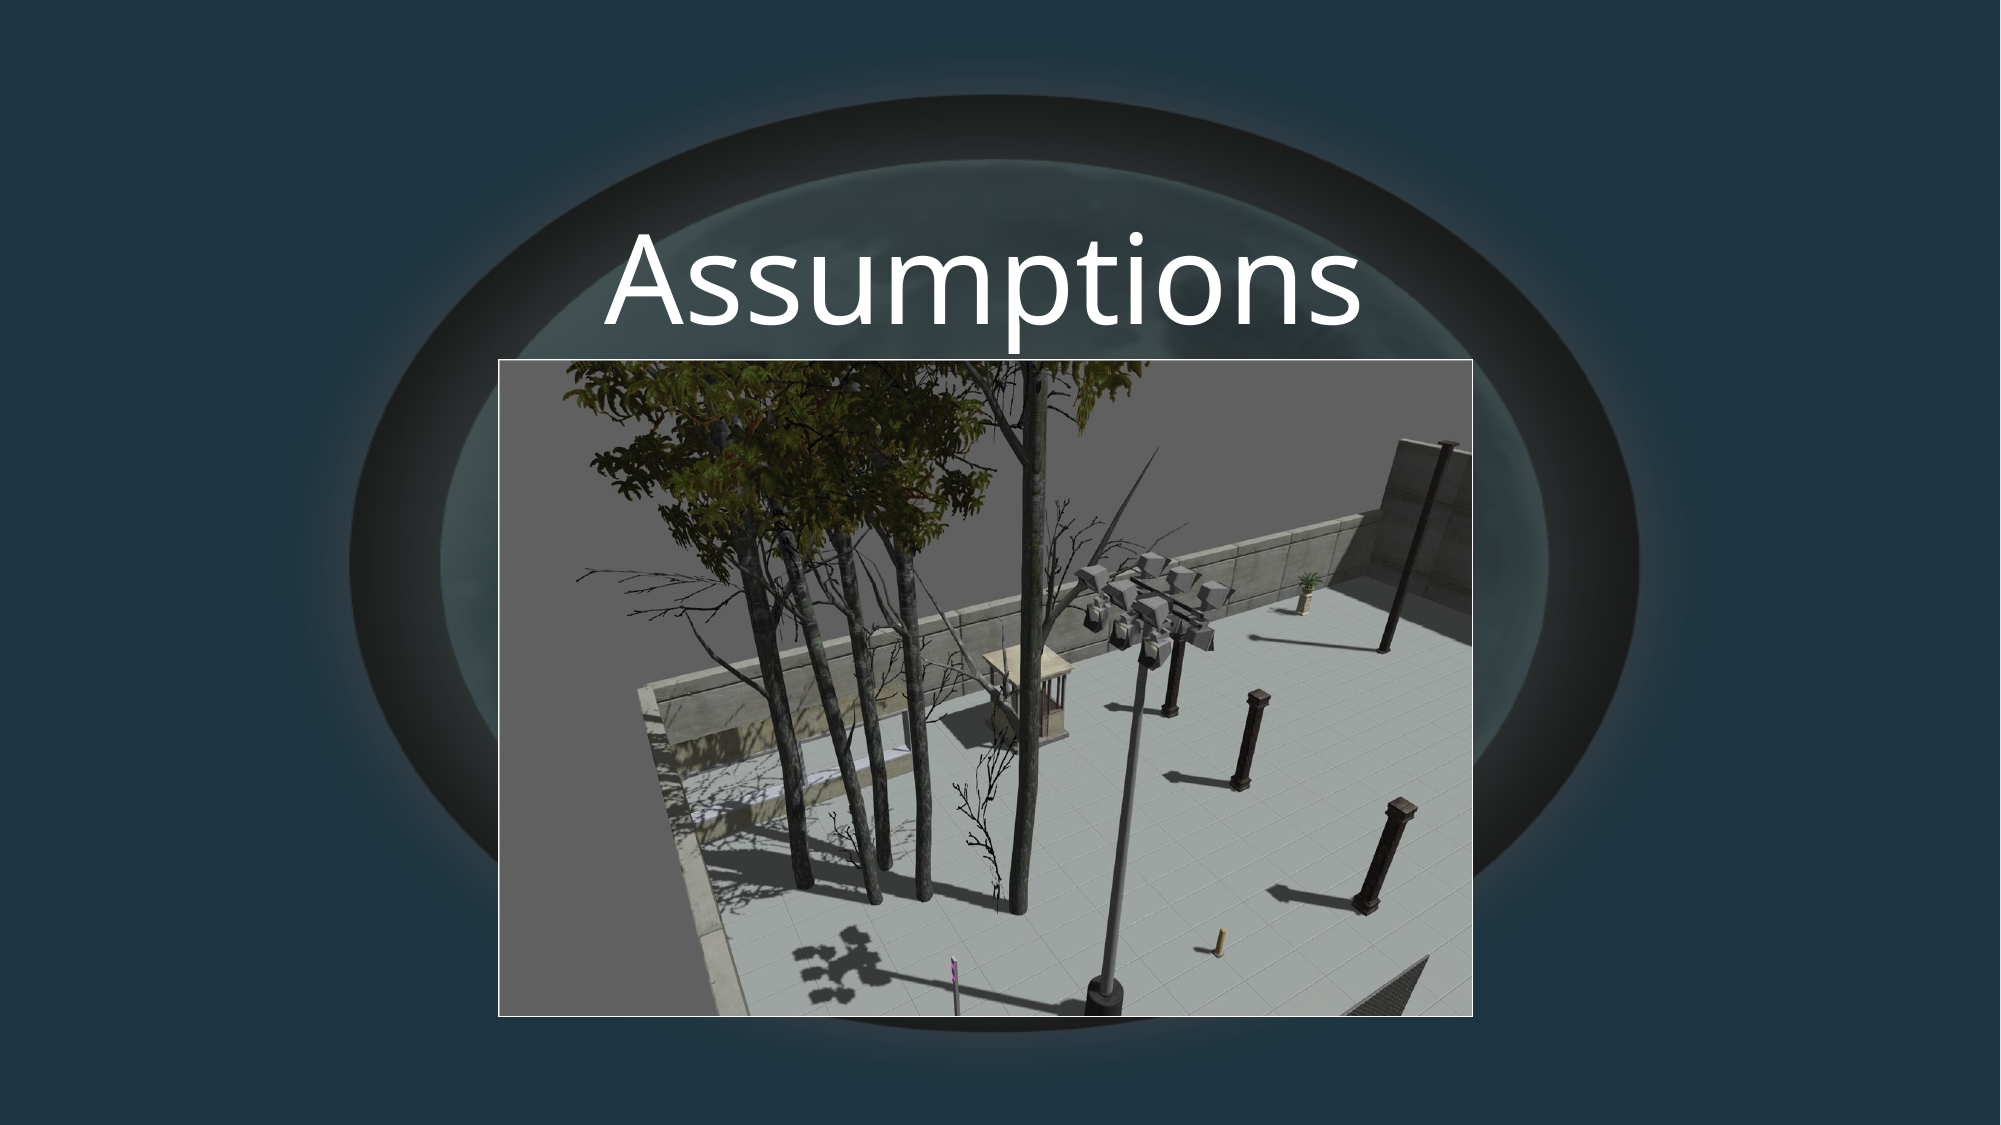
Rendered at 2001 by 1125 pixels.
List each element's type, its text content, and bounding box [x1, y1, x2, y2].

title Assumptions [235, 146, 1736, 360]
picture [0, 0, 2001, 1125]
